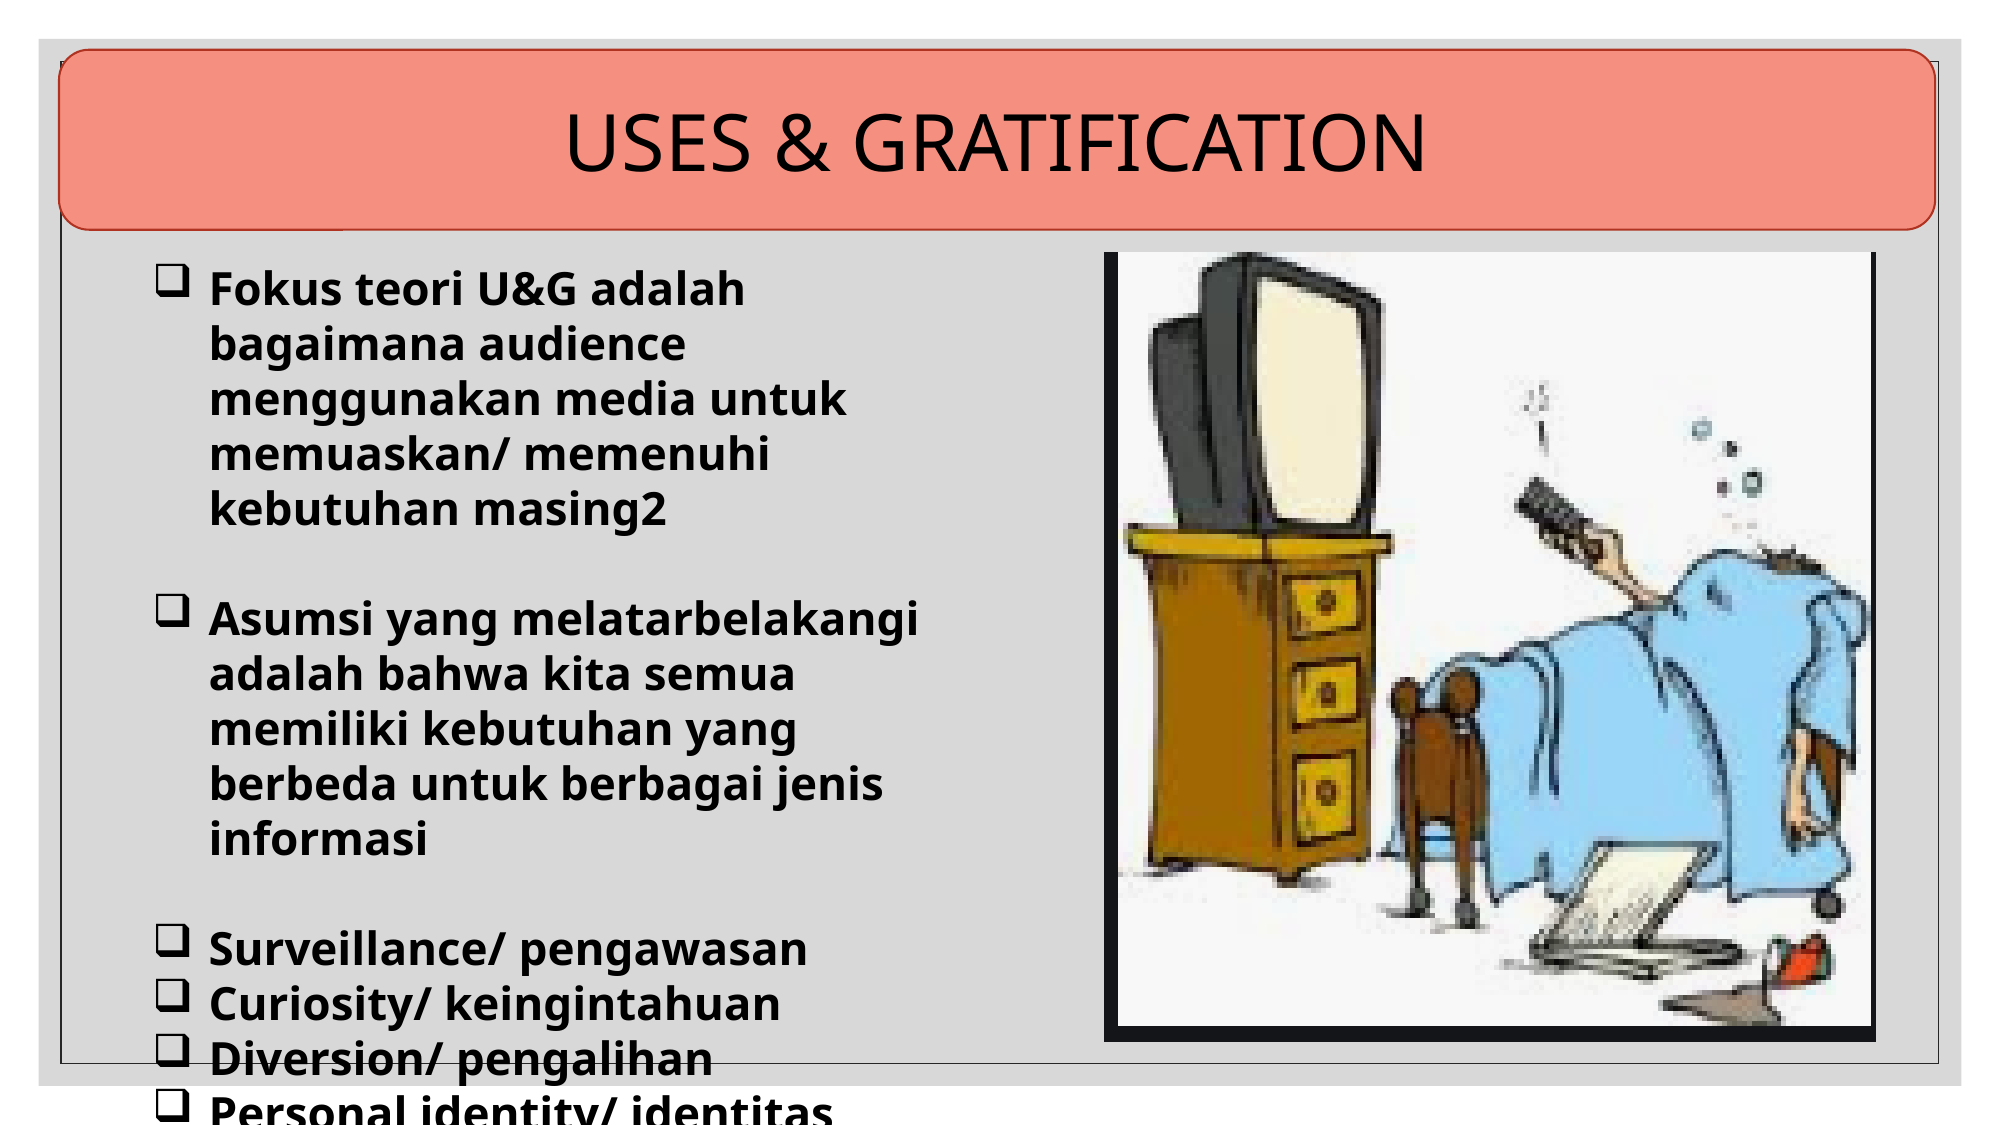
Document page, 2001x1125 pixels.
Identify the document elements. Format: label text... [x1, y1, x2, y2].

picture [1104, 252, 1876, 1042]
text_box USES & GRATIFICATION [57, 48, 1937, 231]
text_box Fokus teori U&G adalah bagaimana audience menggunakan media untuk memuaskan/ memenuhi kebutuhan masing2 Asumsi yang melatarbelakangi adalah bahwa kita semua memiliki kebutuhan yang berbeda untuk berbagai jenis informasi Surveillance/ pengawasan Curiosity/ keingintahuan Diversion/ pengalihan Personal identity/ identitas personal [98, 252, 1000, 563]
list [91, 231, 1048, 920]
